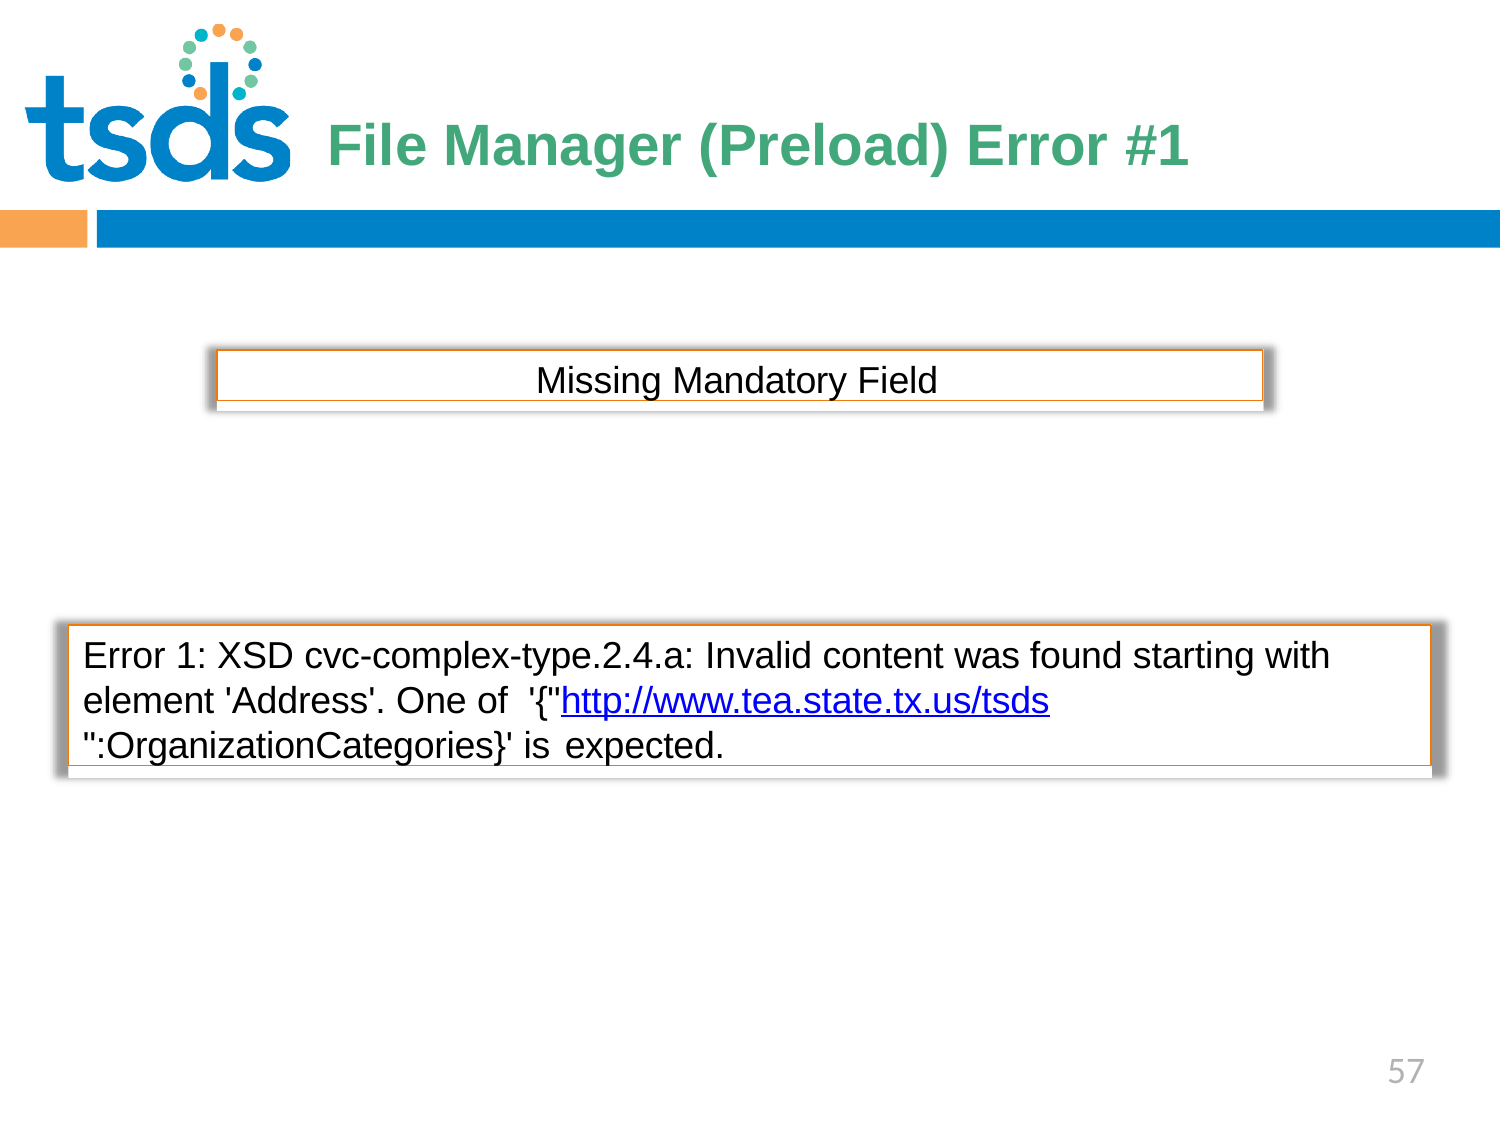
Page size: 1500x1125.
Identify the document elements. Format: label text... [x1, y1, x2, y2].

slide_number 57 [1080, 1046, 1425, 1103]
text_box Missing Mandatory Field [216, 350, 1263, 401]
title File Manager (Preload) Error #1 [94, 107, 1406, 296]
text_box [195, 338, 1285, 423]
text_box [24, 24, 291, 191]
text_box [43, 611, 1457, 790]
text_box Error 1: XSD cvc-complex-type.2.4.a: Invalid content was found starting with element 'Address'. One of '{"http://www.tea.state.tx.us/tsds":OrganizationCategories}' is expected. [68, 624, 1432, 766]
text_box [68, 766, 1432, 777]
text_box [216, 401, 1263, 411]
text_box [312, 0, 1500, 201]
